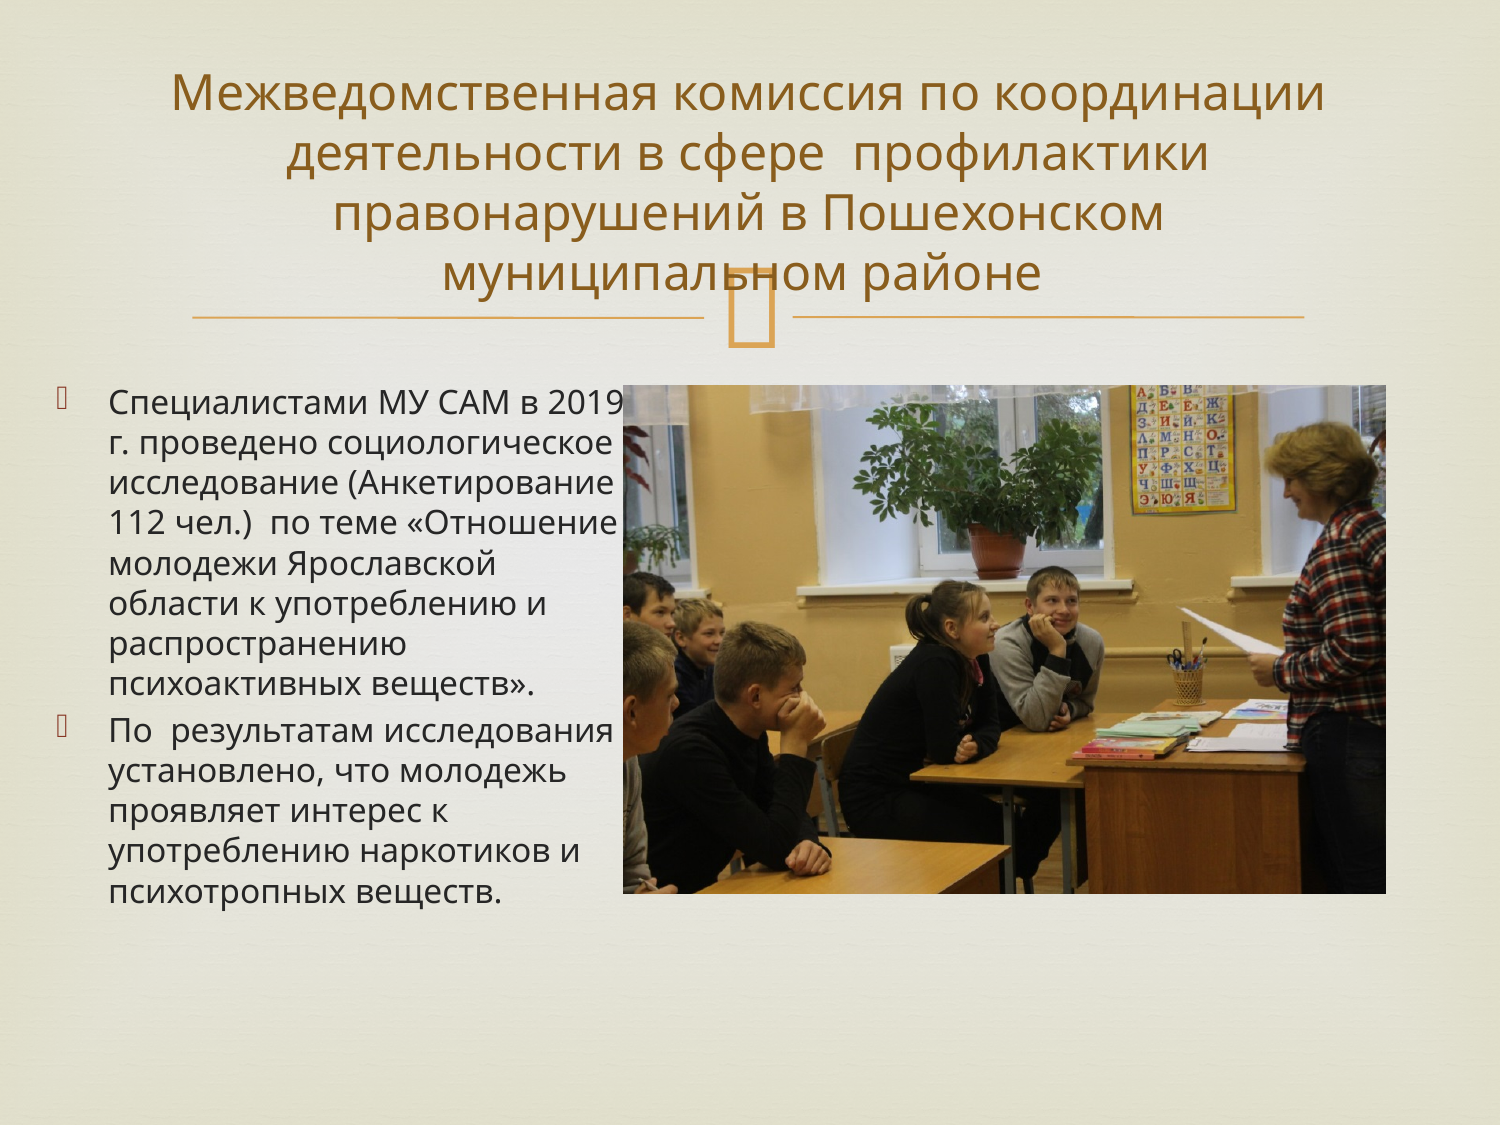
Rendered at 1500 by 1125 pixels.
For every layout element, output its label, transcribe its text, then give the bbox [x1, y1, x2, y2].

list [623, 384, 1387, 894]
title Межведомственная комиссия по координации деятельности в сфере профилактики правонарушений в Пошехонском муниципальном районе [112, 93, 1386, 267]
list Специалистами МУ САМ в 2019 г. проведено социологическое исследование (Анкетирование 112 чел.) по теме «Отношение молодежи Ярославской области к употреблению и распространению психоактивных веществ». По результатам исследования установлено, что молодежь проявляет интерес к употреблению наркотиков и психотропных веществ. [41, 373, 644, 1004]
